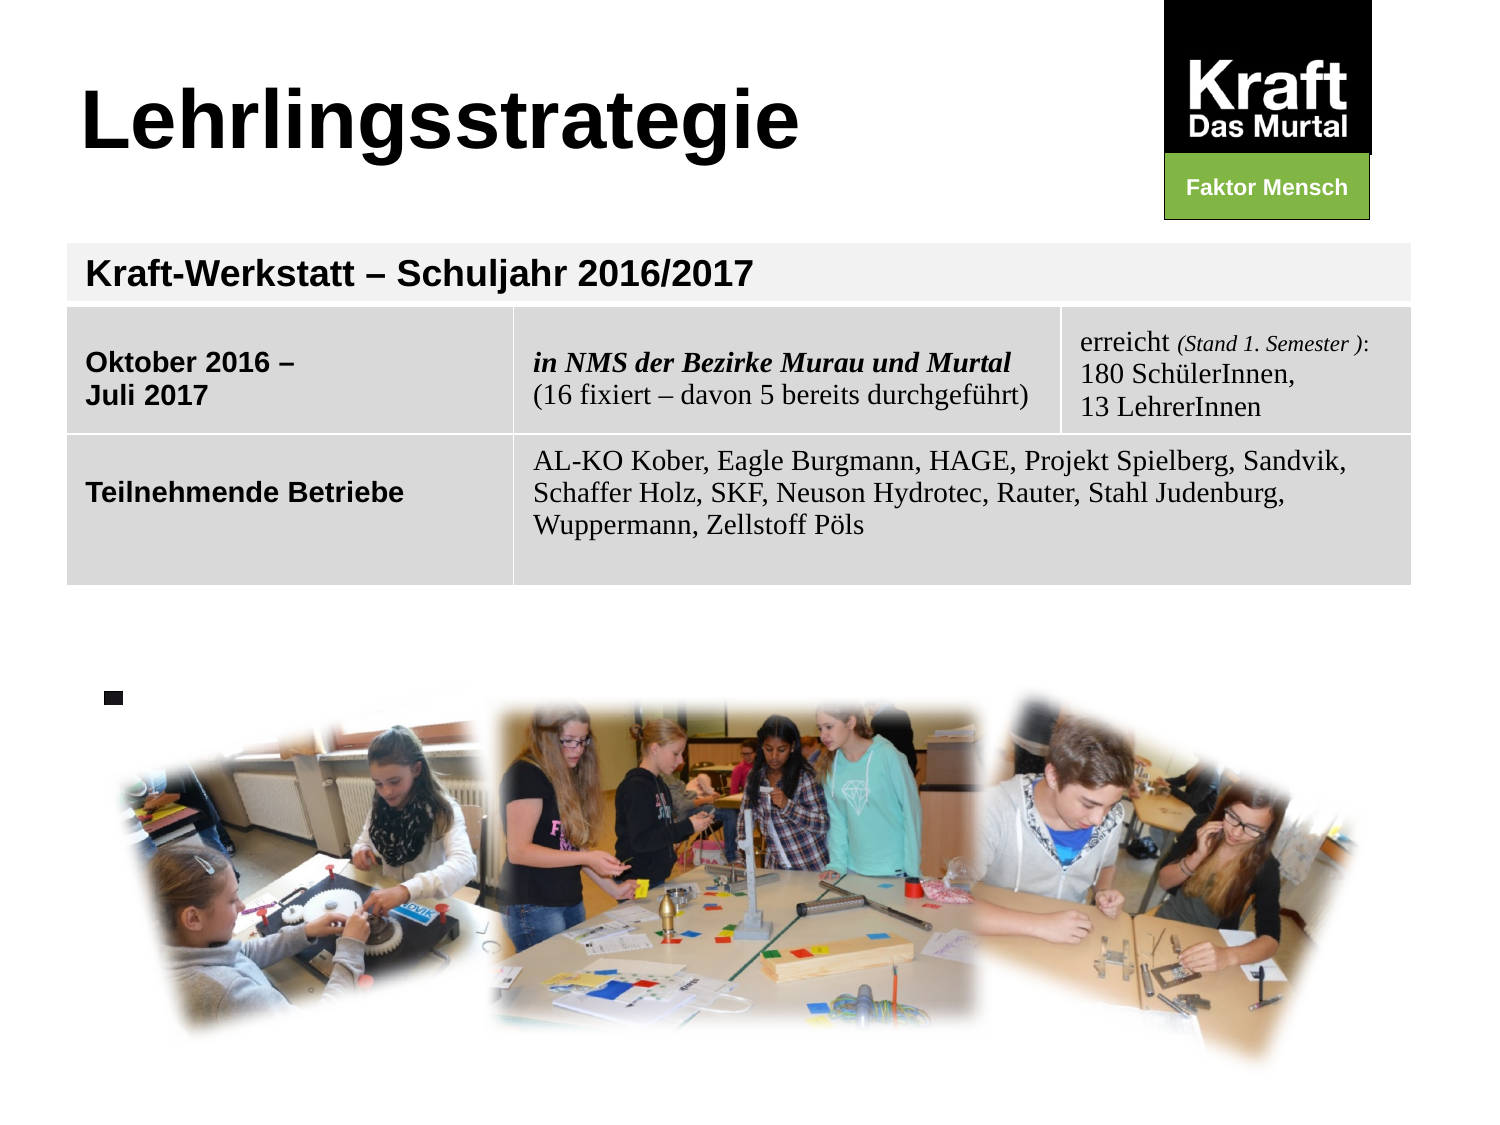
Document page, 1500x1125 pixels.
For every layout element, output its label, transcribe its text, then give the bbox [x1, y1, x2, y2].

text_box Faktor Mensch [1163, 150, 1372, 222]
table_header Kraft-Werkstatt – Schuljahr 2016/2017 [67, 243, 1411, 301]
table_cell AL-KO Kober, Eagle Burgmann, HAGE, Projekt Spielberg, Sandvik, Schaffer Holz, SKF, Neuson Hydrotec, Rauter, Stahl Judenburg, Wuppermann, Zellstoff Pöls [514, 435, 1411, 585]
picture [104, 691, 123, 705]
table_cell erreicht (Stand 1. Semester ): 180 SchülerInnen, 13 LehrerInnen [1062, 307, 1411, 433]
table_cell Teilnehmende Betriebe [67, 435, 513, 585]
table_cell Oktober 2016 – Juli 2017 [67, 307, 513, 433]
table_cell in NMS der Bezirke Murau und Murtal (16 fixiert – davon 5 bereits durchgeführt) [514, 307, 1060, 433]
picture [130, 695, 1343, 1043]
title Lehrlingsstrategie [64, 0, 1430, 303]
